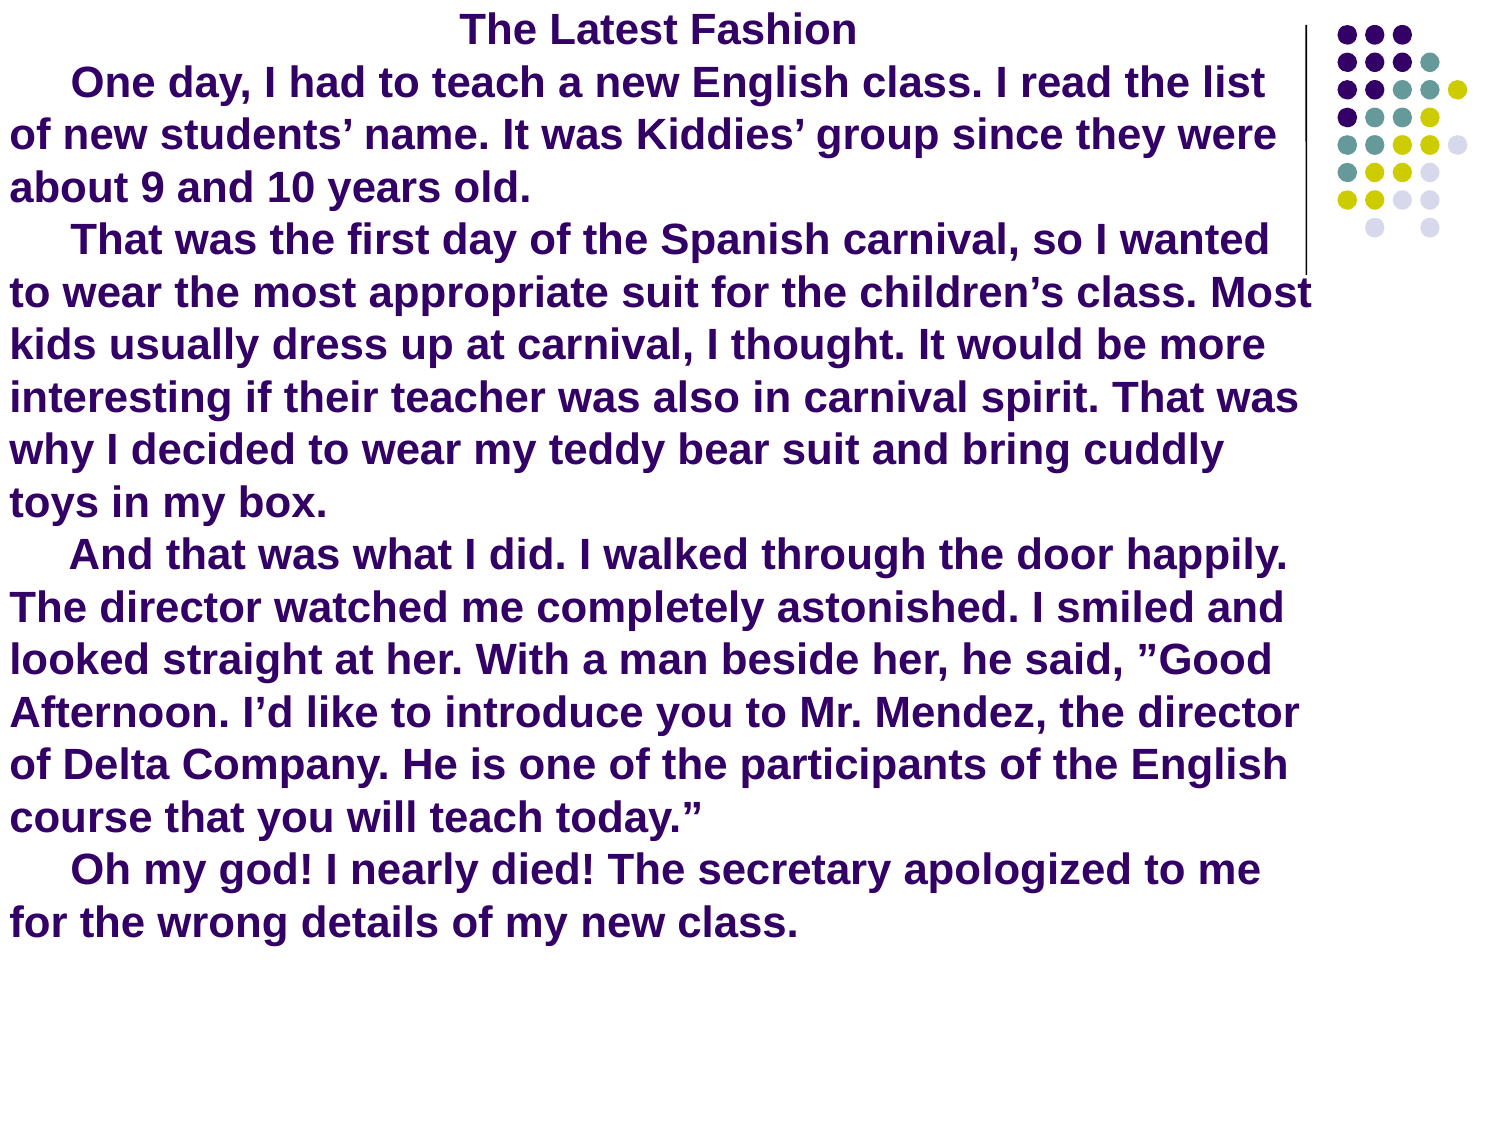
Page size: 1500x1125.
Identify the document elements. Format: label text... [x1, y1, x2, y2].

title The Latest Fashion One day, I had to teach a new English class. I read the list of new students’ name. It was Kiddies’ group since they were about 9 and 10 years old. That was the first day of the Spanish carnival, so I wanted to wear the most appropriate suit for the children’s class. Most kids usually dress up at carnival, I thought. It would be more interesting if their teacher was also in carnival spirit. That was why I decided to wear my teddy bear suit and bring cuddly toys in my box. And that was what I did. I walked through the door happily. The director watched me completely astonished. I smiled and looked straight at her. With a man beside her, he said, ”Good Afternoon. I’d like to introduce you to Mr. Mendez, the director of Delta Company. He is one of the participants of the English course that you will teach today.” Oh my god! I nearly died! The secretary apologized to me for the wrong details of my new class. [0, 3, 1333, 954]
